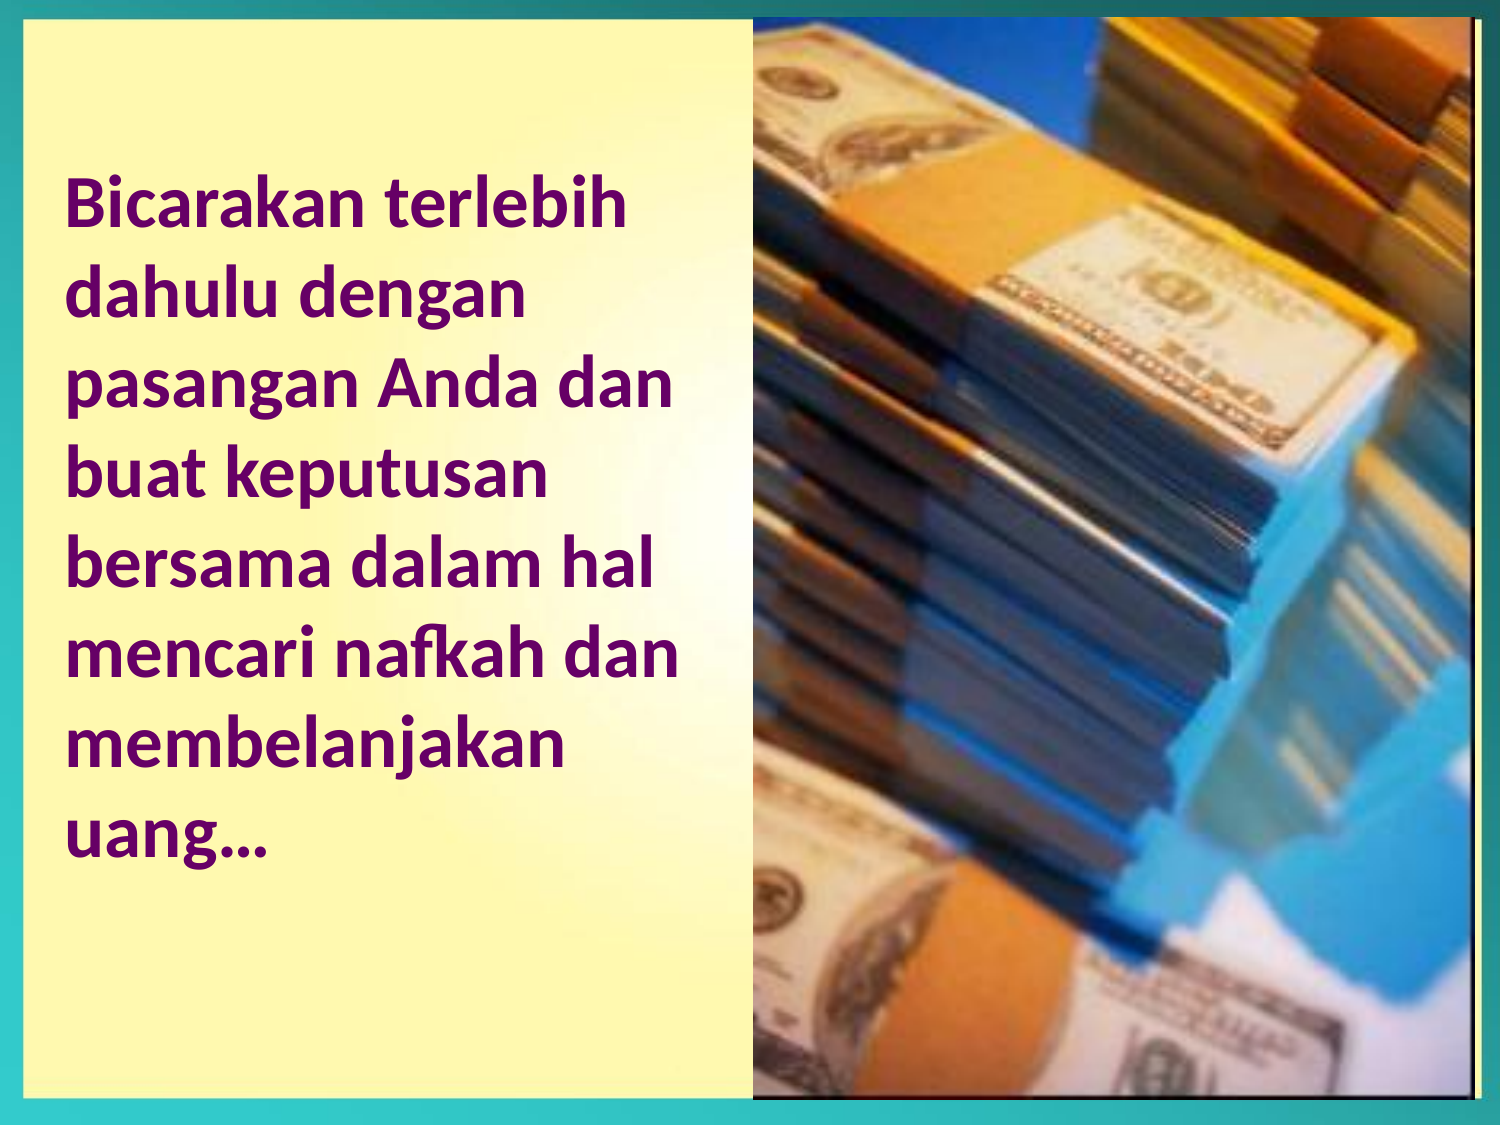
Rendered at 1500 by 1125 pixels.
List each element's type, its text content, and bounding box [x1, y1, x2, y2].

text_box Bicarakan terlebih dahulu dengan pasangan Anda dan buat keputusan bersama dalam hal mencari nafkah dan membelanjakan uang… [49, 145, 725, 880]
picture [0, 0, 1500, 1125]
